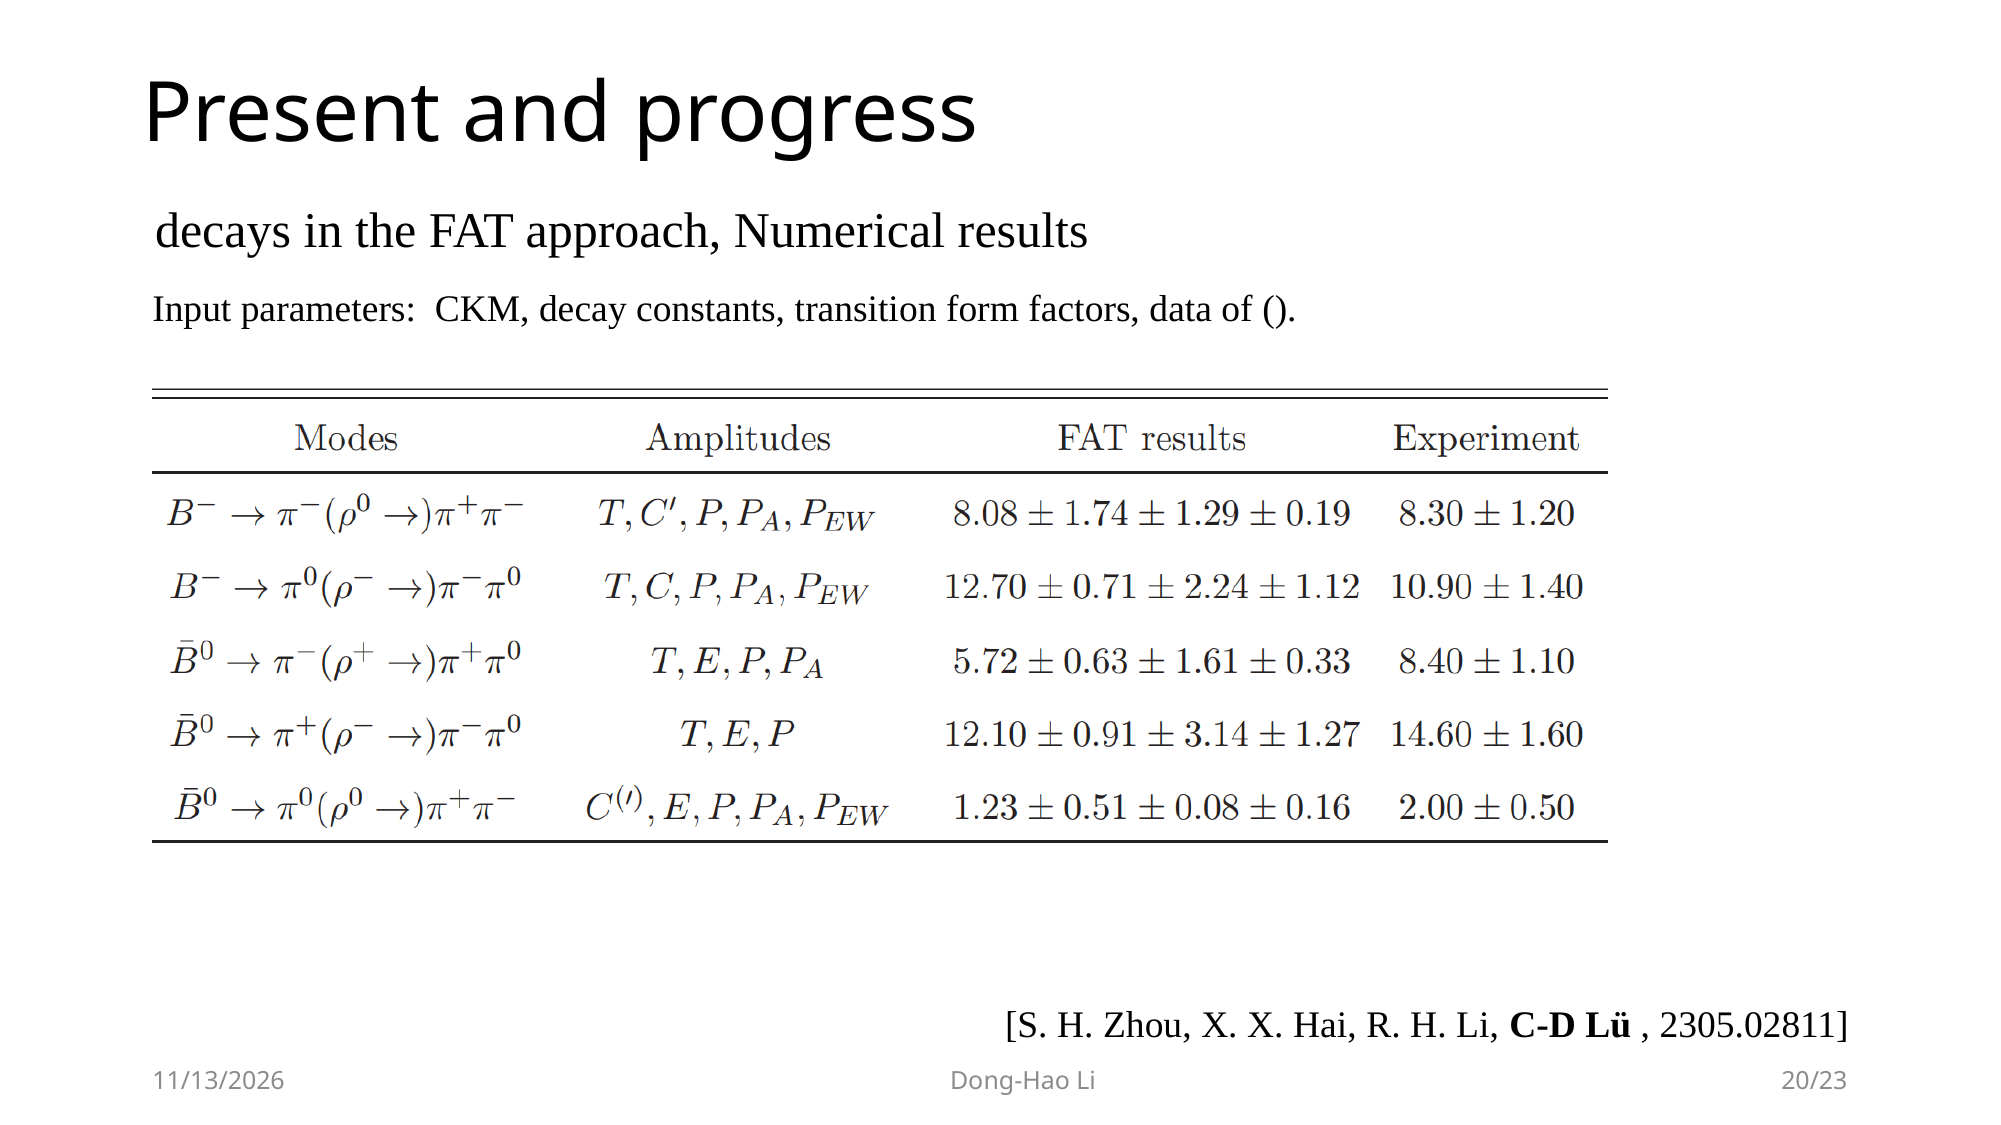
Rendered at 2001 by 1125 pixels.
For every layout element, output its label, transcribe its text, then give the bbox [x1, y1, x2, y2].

list [137, 191, 1863, 1052]
title Present and progress [127, 6, 1853, 224]
footer Dong-Hao Li [685, 1051, 1361, 1112]
slide_number 20 [1412, 1053, 1863, 1112]
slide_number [137, 1051, 588, 1112]
picture [127, 367, 1663, 848]
text_box [S. H. Zhou, X. X. Hai, R. H. Li, C-D Lü , 2305.02811] [990, 992, 2000, 1053]
